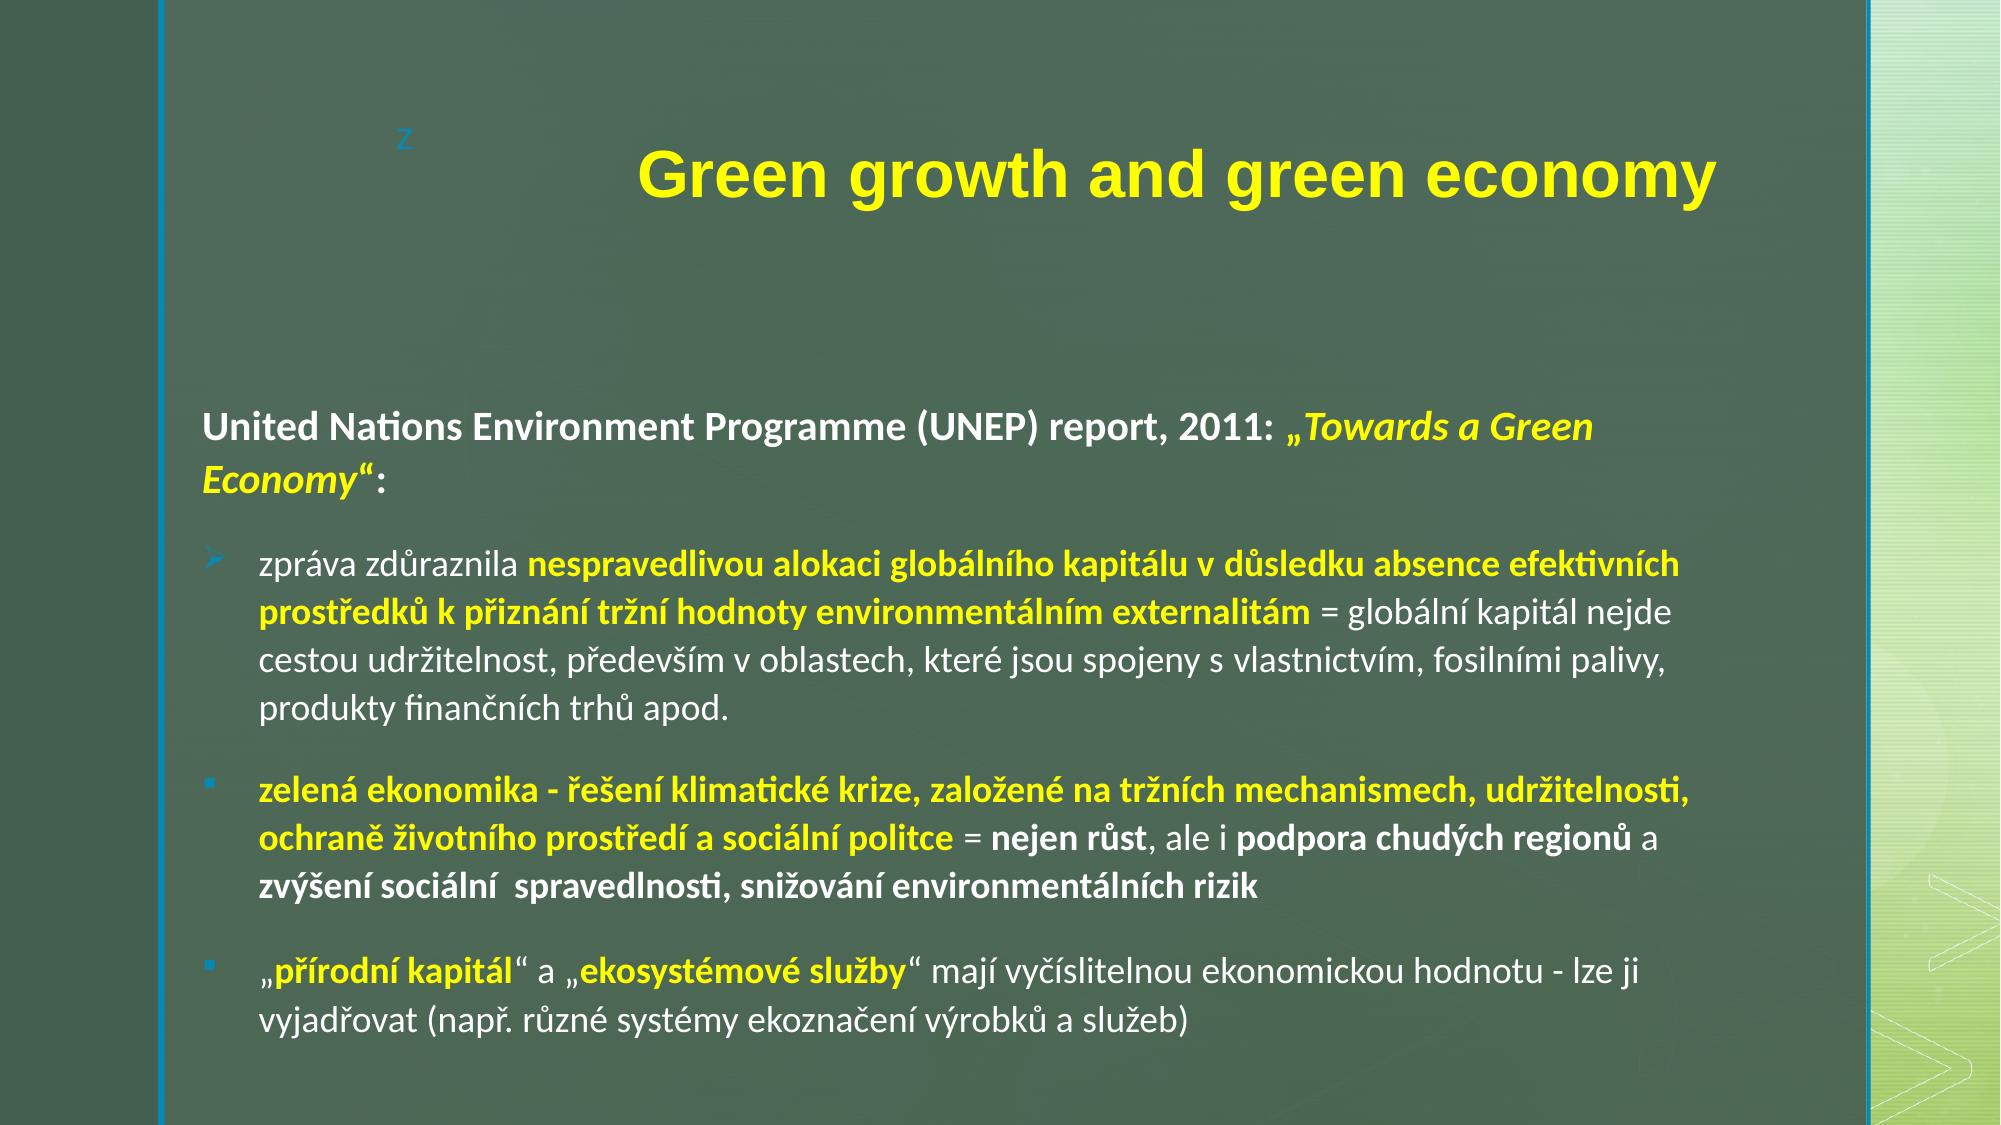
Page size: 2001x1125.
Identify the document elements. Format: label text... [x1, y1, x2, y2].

list United Nations Environment Programme (UNEP) report, 2011: „Towards a Green Economy“: zpráva zdůraznila nespravedlivou alokaci globálního kapitálu v důsledku absence efektivních prostředků k přiznání tržní hodnoty environmentálním externalitám = globální kapitál nejde cestou udržitelnost, především v oblastech, které jsou spojeny s vlastnictvím, fosilními palivy, produkty finančních trhů apod. zelená ekonomika - řešení klimatické krize, založené na tržních mechanismech, udržitelnosti, ochraně životního prostředí a sociální politce = nejen růst, ale i podpora chudých regionů a zvýšení sociální spravedlnosti, snižování environmentálních rizik „přírodní kapitál“ a „ekosystémové služby“ mají vyčíslitelnou ekonomickou hodnotu - lze ji vyjadřovat (např. různé systémy ekoznačení výrobků a služeb) [187, 309, 1769, 1069]
title Green growth and green economy [428, 132, 1734, 309]
picture [1871, 0, 2001, 1125]
